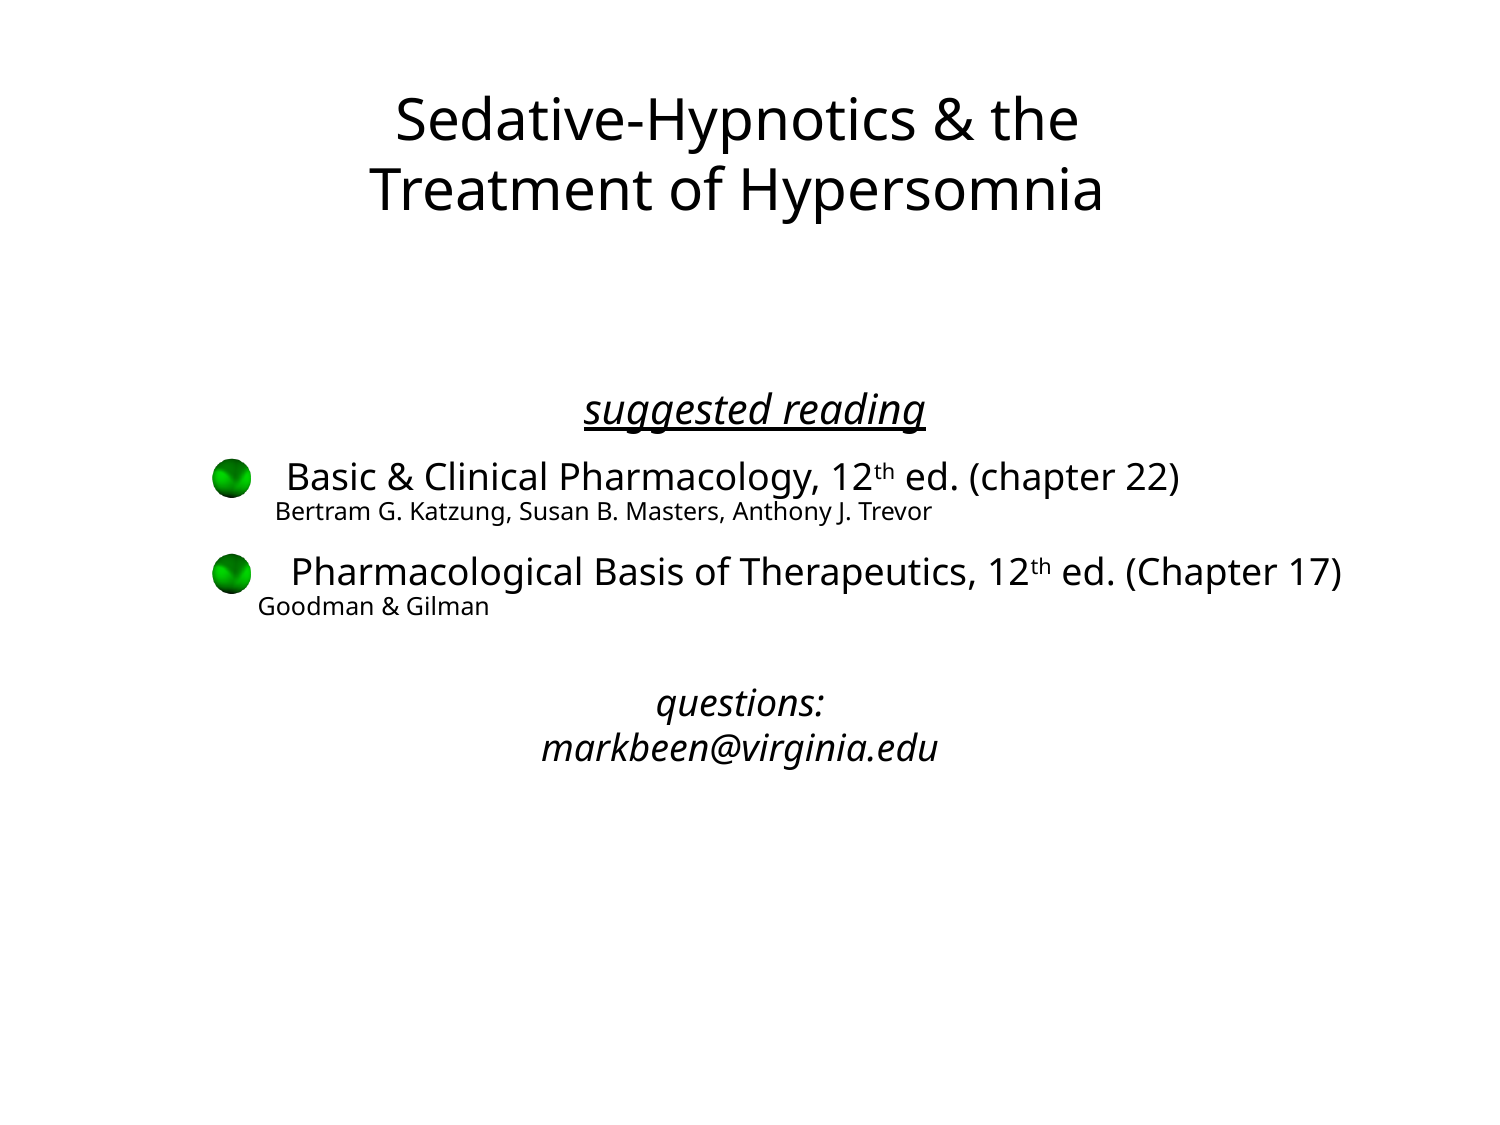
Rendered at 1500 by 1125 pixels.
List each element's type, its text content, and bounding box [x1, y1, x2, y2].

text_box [199, 374, 1393, 629]
text_box Sedative-Hypnotics & the Treatment of Hypersomnia [354, 74, 1121, 230]
text_box questions: markbeen@virginia.edu [526, 672, 954, 777]
